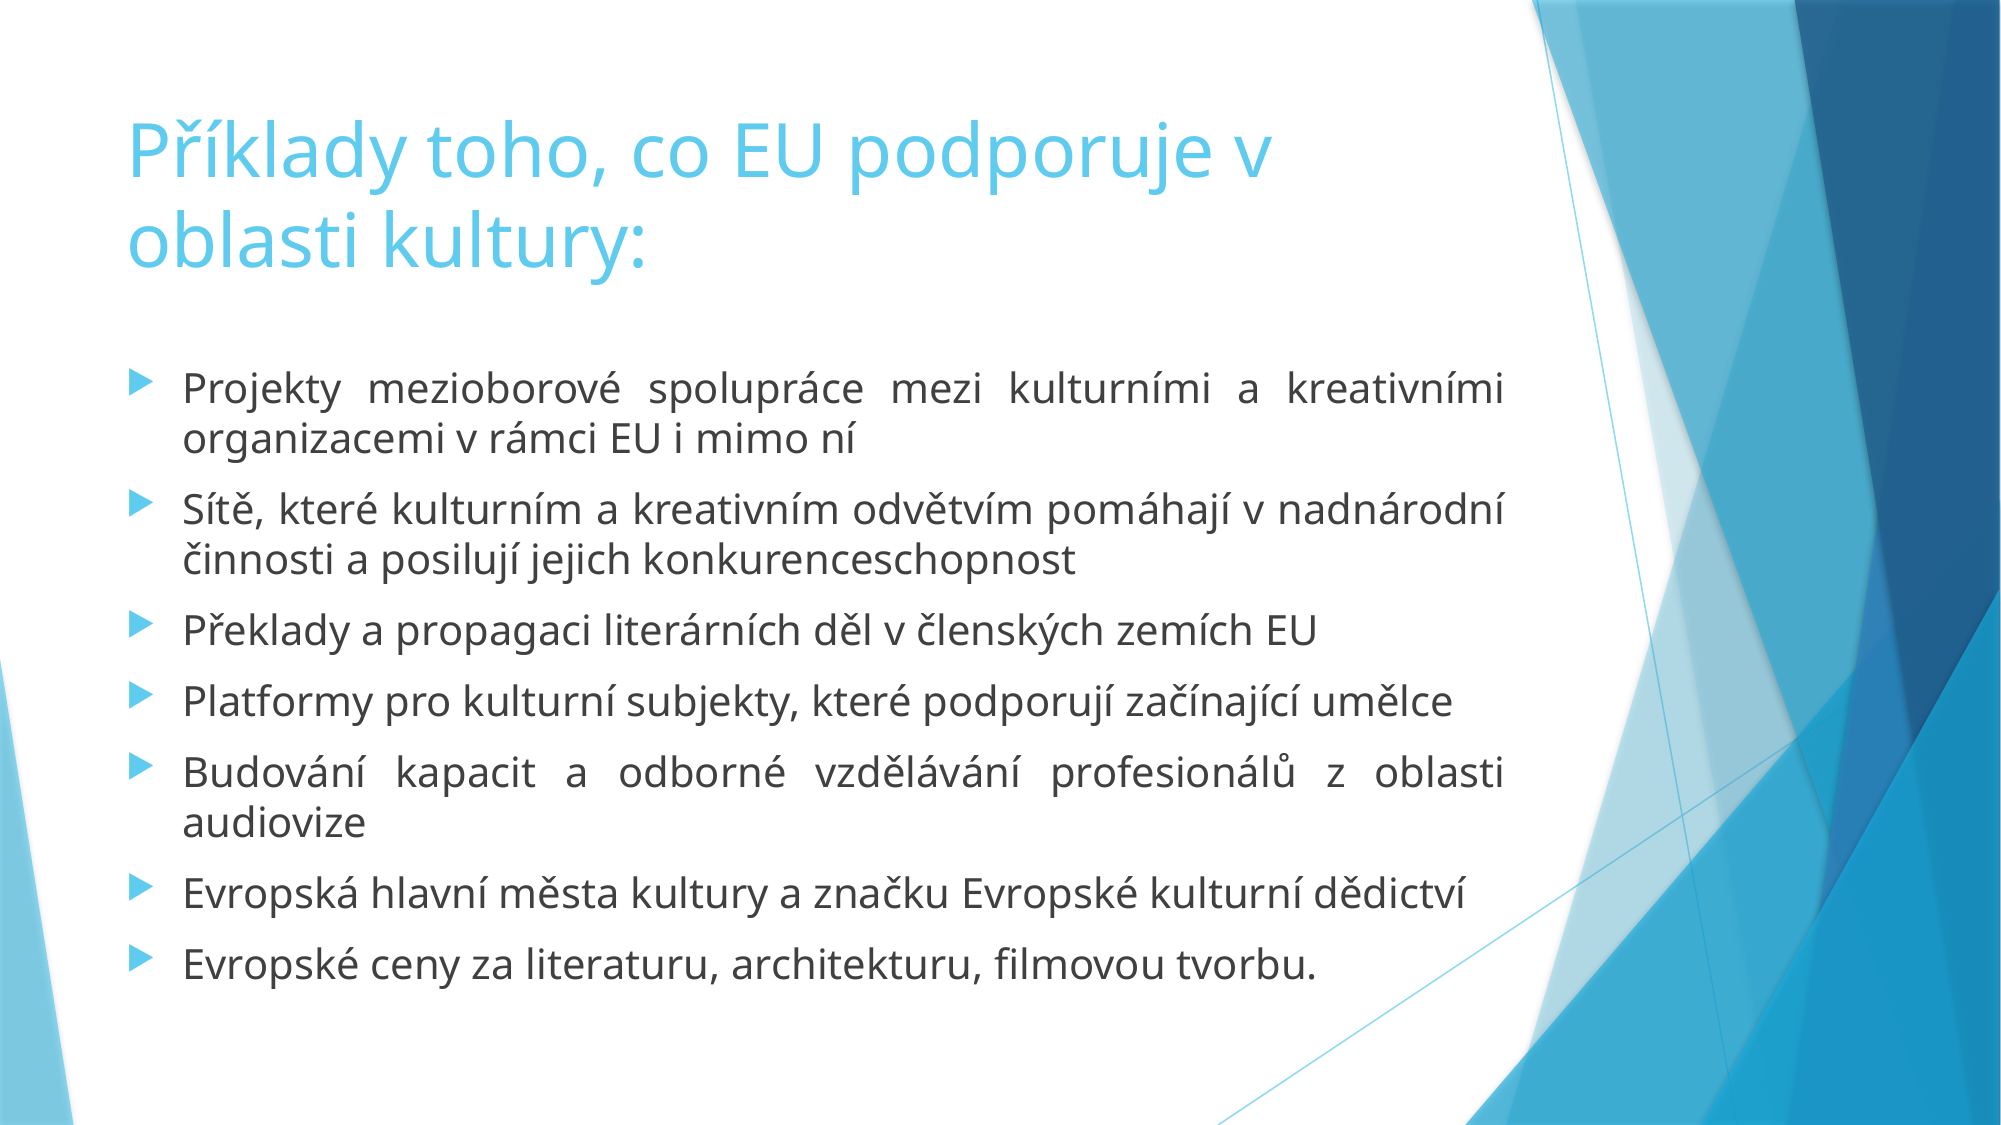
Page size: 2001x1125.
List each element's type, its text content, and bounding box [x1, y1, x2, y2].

list Projekty mezioborové spolupráce mezi kulturními a kreativními organizacemi v rámci EU i mimo ní Sítě, které kulturním a kreativním odvětvím pomáhají v nadnárodní činnosti a posilují jejich konkurenceschopnost Překlady a propagaci literárních děl v členských zemích EU Platformy pro kulturní subjekty, které podporují začínající umělce Budování kapacit a odborné vzdělávání profesionálů z oblasti audiovize Evropská hlavní města kultury a značku Evropské kulturní dědictví Evropské ceny za literaturu, architekturu, filmovou tvorbu. [111, 354, 1522, 1043]
title Příklady toho, co EU podporuje v oblasti kultury: [111, 94, 1522, 295]
